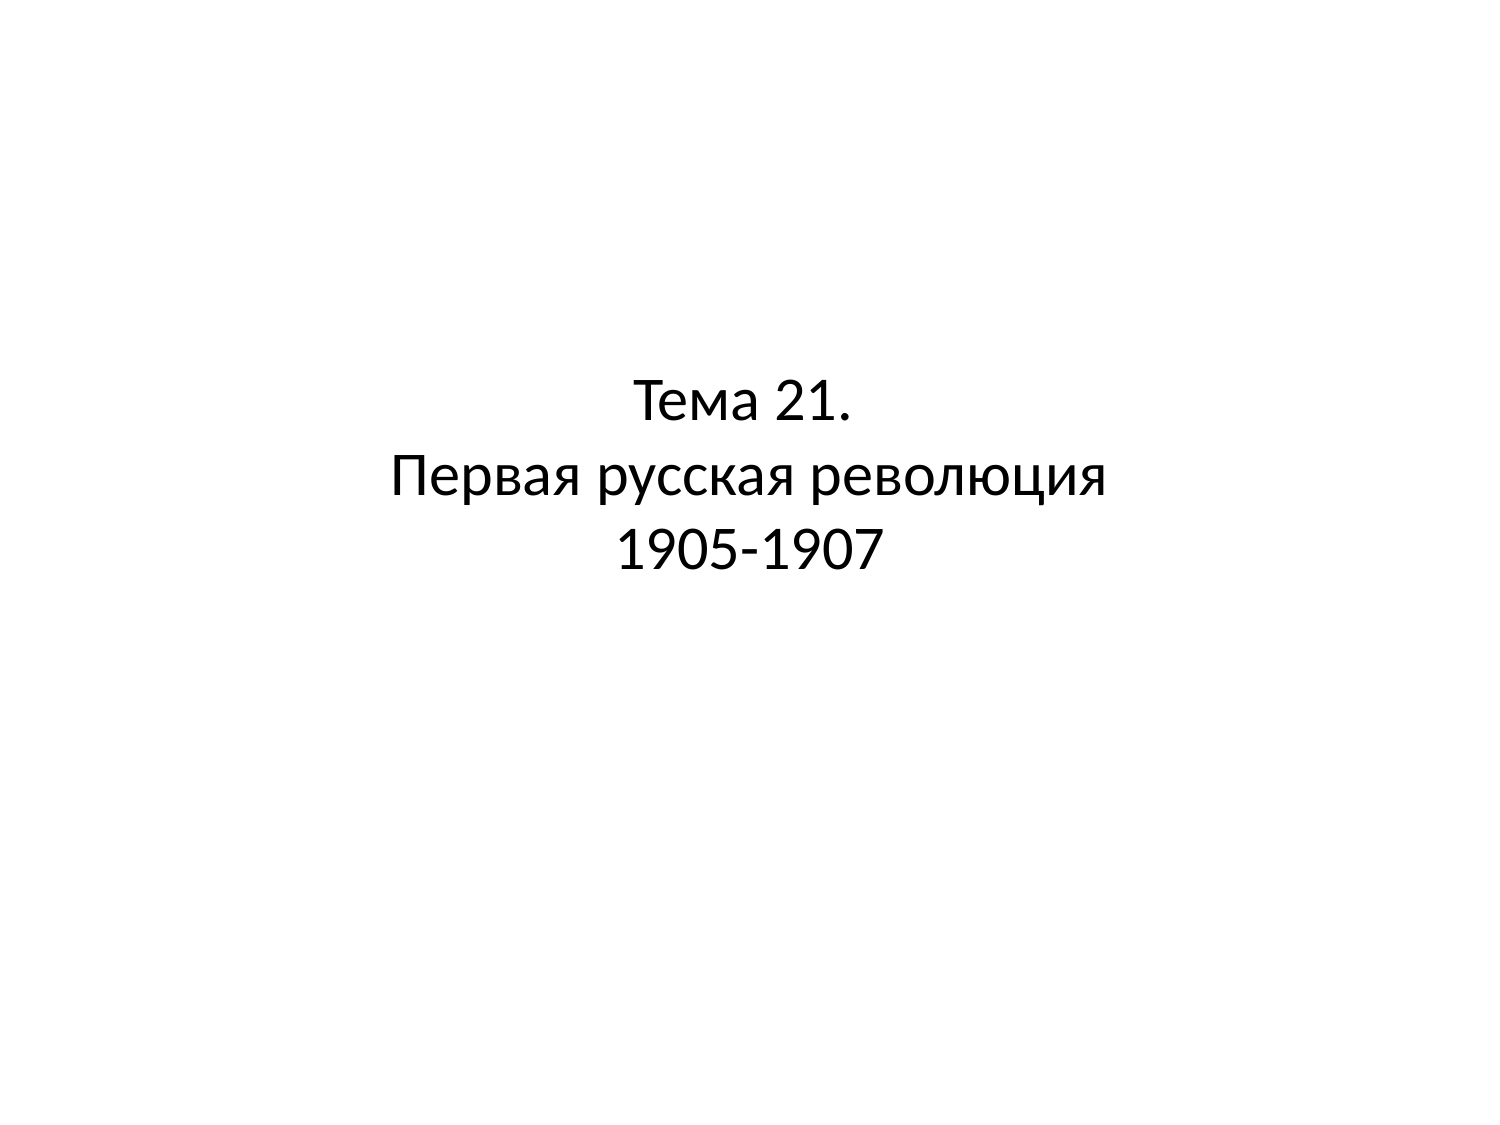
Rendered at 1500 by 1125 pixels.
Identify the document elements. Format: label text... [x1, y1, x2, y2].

title Тема 21. Первая русская революция 1905-1907 [112, 349, 1388, 591]
